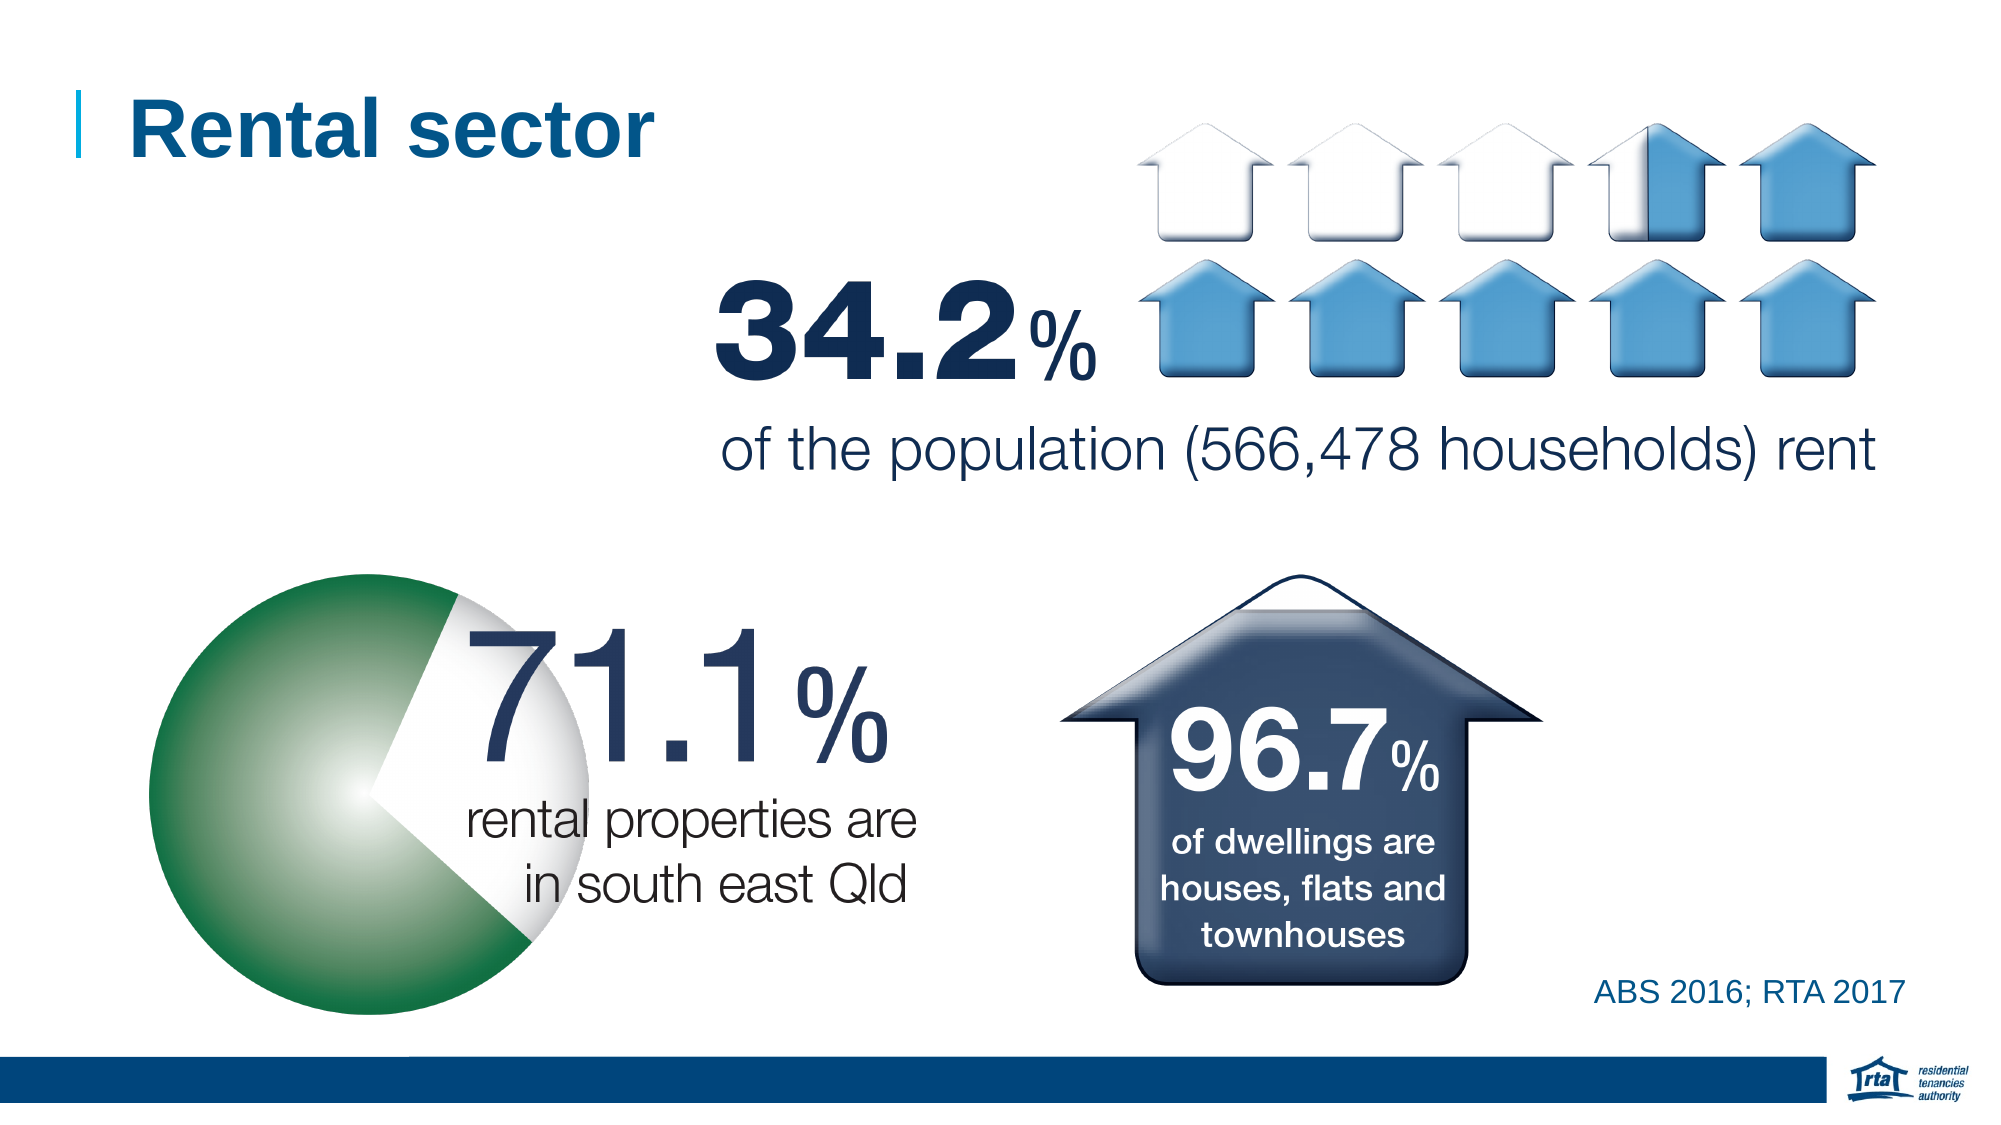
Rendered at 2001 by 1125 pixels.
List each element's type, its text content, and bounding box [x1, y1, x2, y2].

picture [149, 573, 916, 1015]
list Rental sector [114, 65, 1877, 183]
picture [409, 1054, 2000, 1103]
picture [1058, 573, 1544, 987]
text_box ABS 2016; RTA 2017 [1578, 962, 1933, 1018]
picture [716, 123, 1877, 481]
